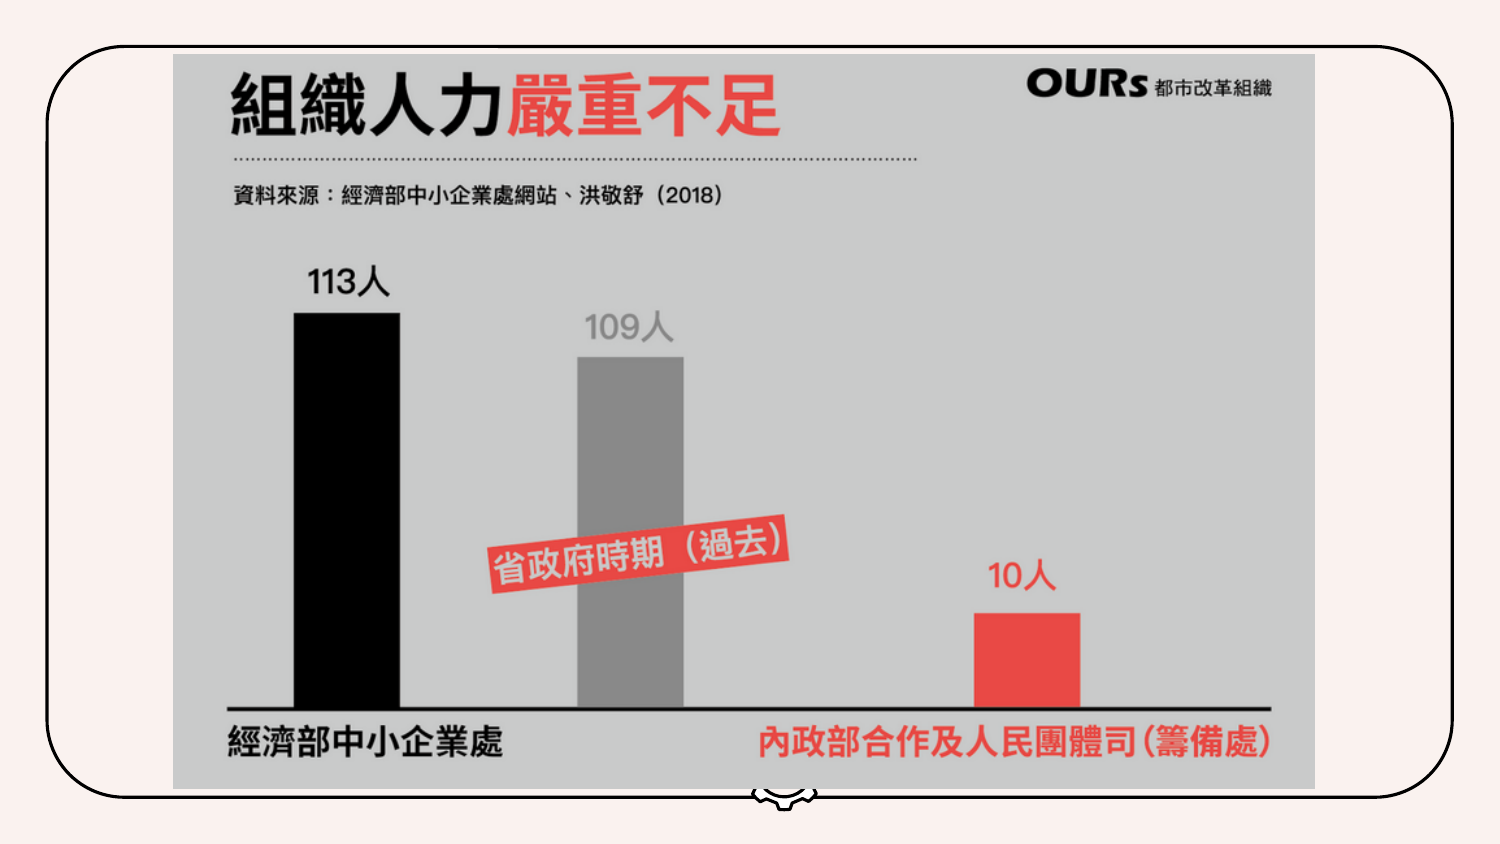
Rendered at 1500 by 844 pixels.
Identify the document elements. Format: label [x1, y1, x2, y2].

picture [173, 54, 1316, 789]
